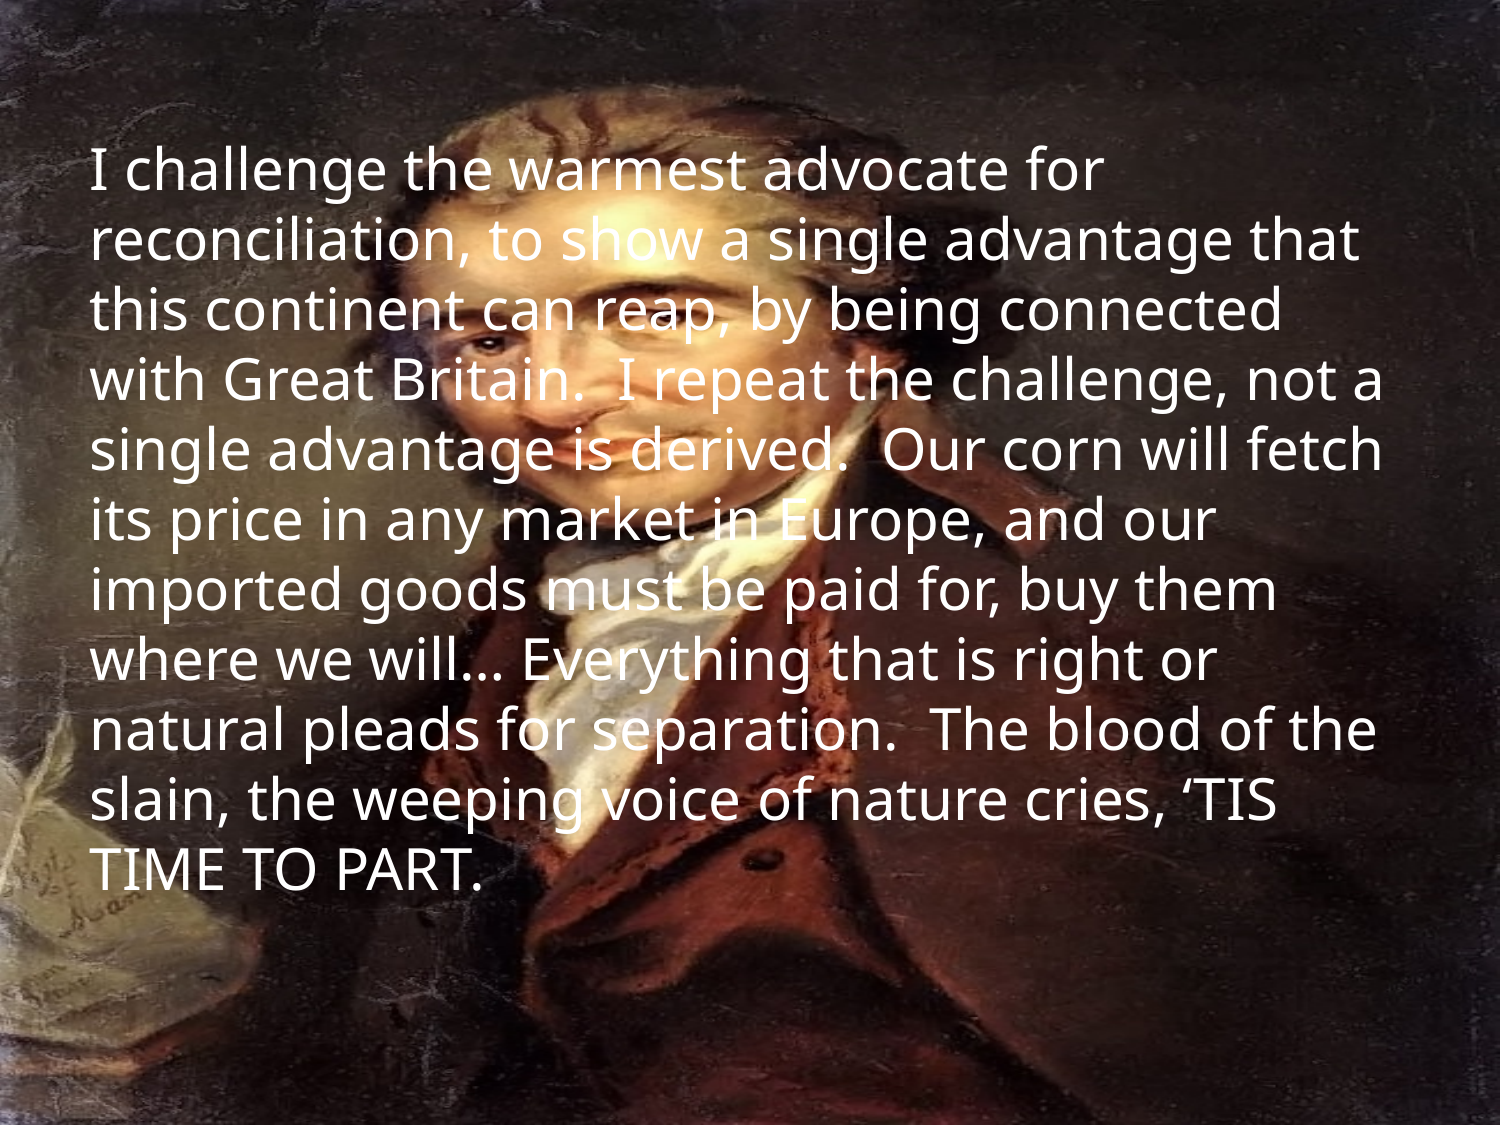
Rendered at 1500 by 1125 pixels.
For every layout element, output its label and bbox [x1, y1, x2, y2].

list [0, 0, 1500, 1125]
